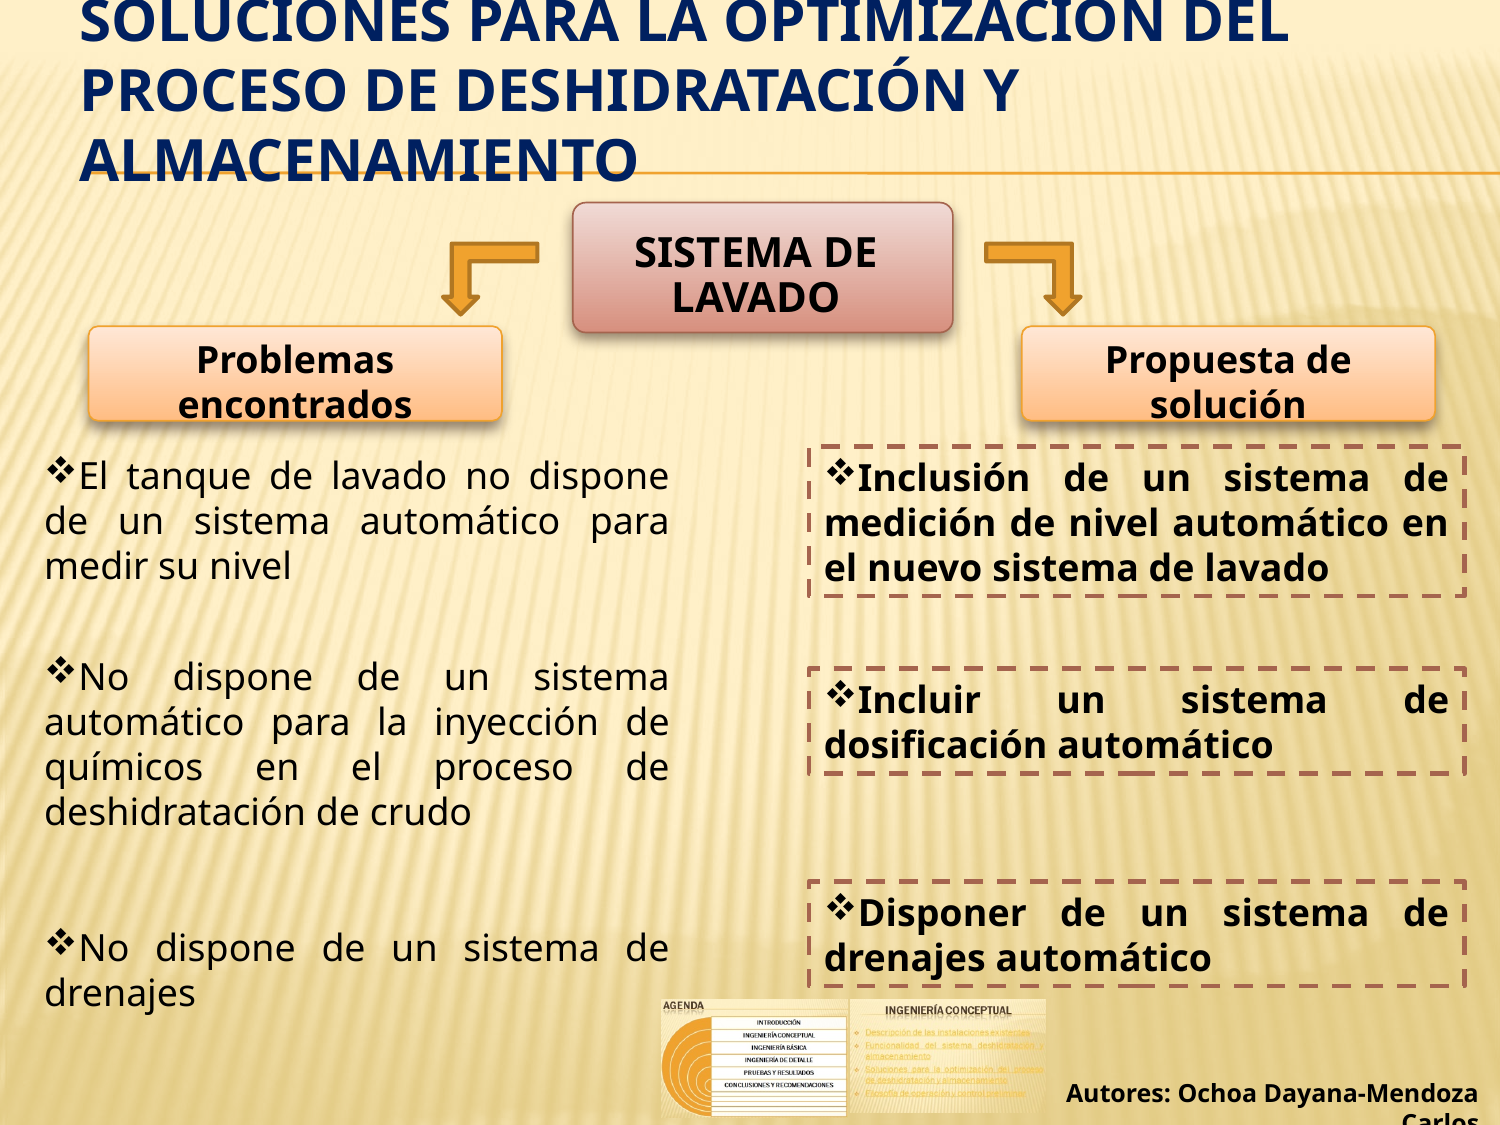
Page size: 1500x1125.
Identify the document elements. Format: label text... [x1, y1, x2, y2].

text_box Inclusión de un sistema de medición de nivel automático en el nuevo sistema de lavado [808, 446, 1465, 597]
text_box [572, 184, 954, 369]
title Soluciones para la optimización del proceso de deshidratación y almacenamiento [64, 19, 1490, 157]
text_box Incluir un sistema de dosificación automático [808, 668, 1465, 774]
text_box Disponer de un sistema de drenajes automático [808, 881, 1465, 987]
text_box [440, 241, 540, 317]
text_box No dispone de un sistema de drenajes [29, 916, 685, 1022]
text_box Propuesta de solución [1020, 325, 1436, 422]
text_box Autores: Ochoa Dayana-Mendoza Carlos [1055, 1070, 1495, 1118]
text_box No dispone de un sistema automático para la inyección de químicos en el proceso de deshidratación de crudo [29, 645, 685, 840]
text_box Problemas encontrados [87, 325, 503, 422]
text_box El tanque de lavado no dispone de un sistema automático para medir su nivel [29, 444, 685, 595]
picture [661, 999, 849, 1119]
picture [850, 999, 1046, 1114]
text_box [984, 241, 1083, 317]
